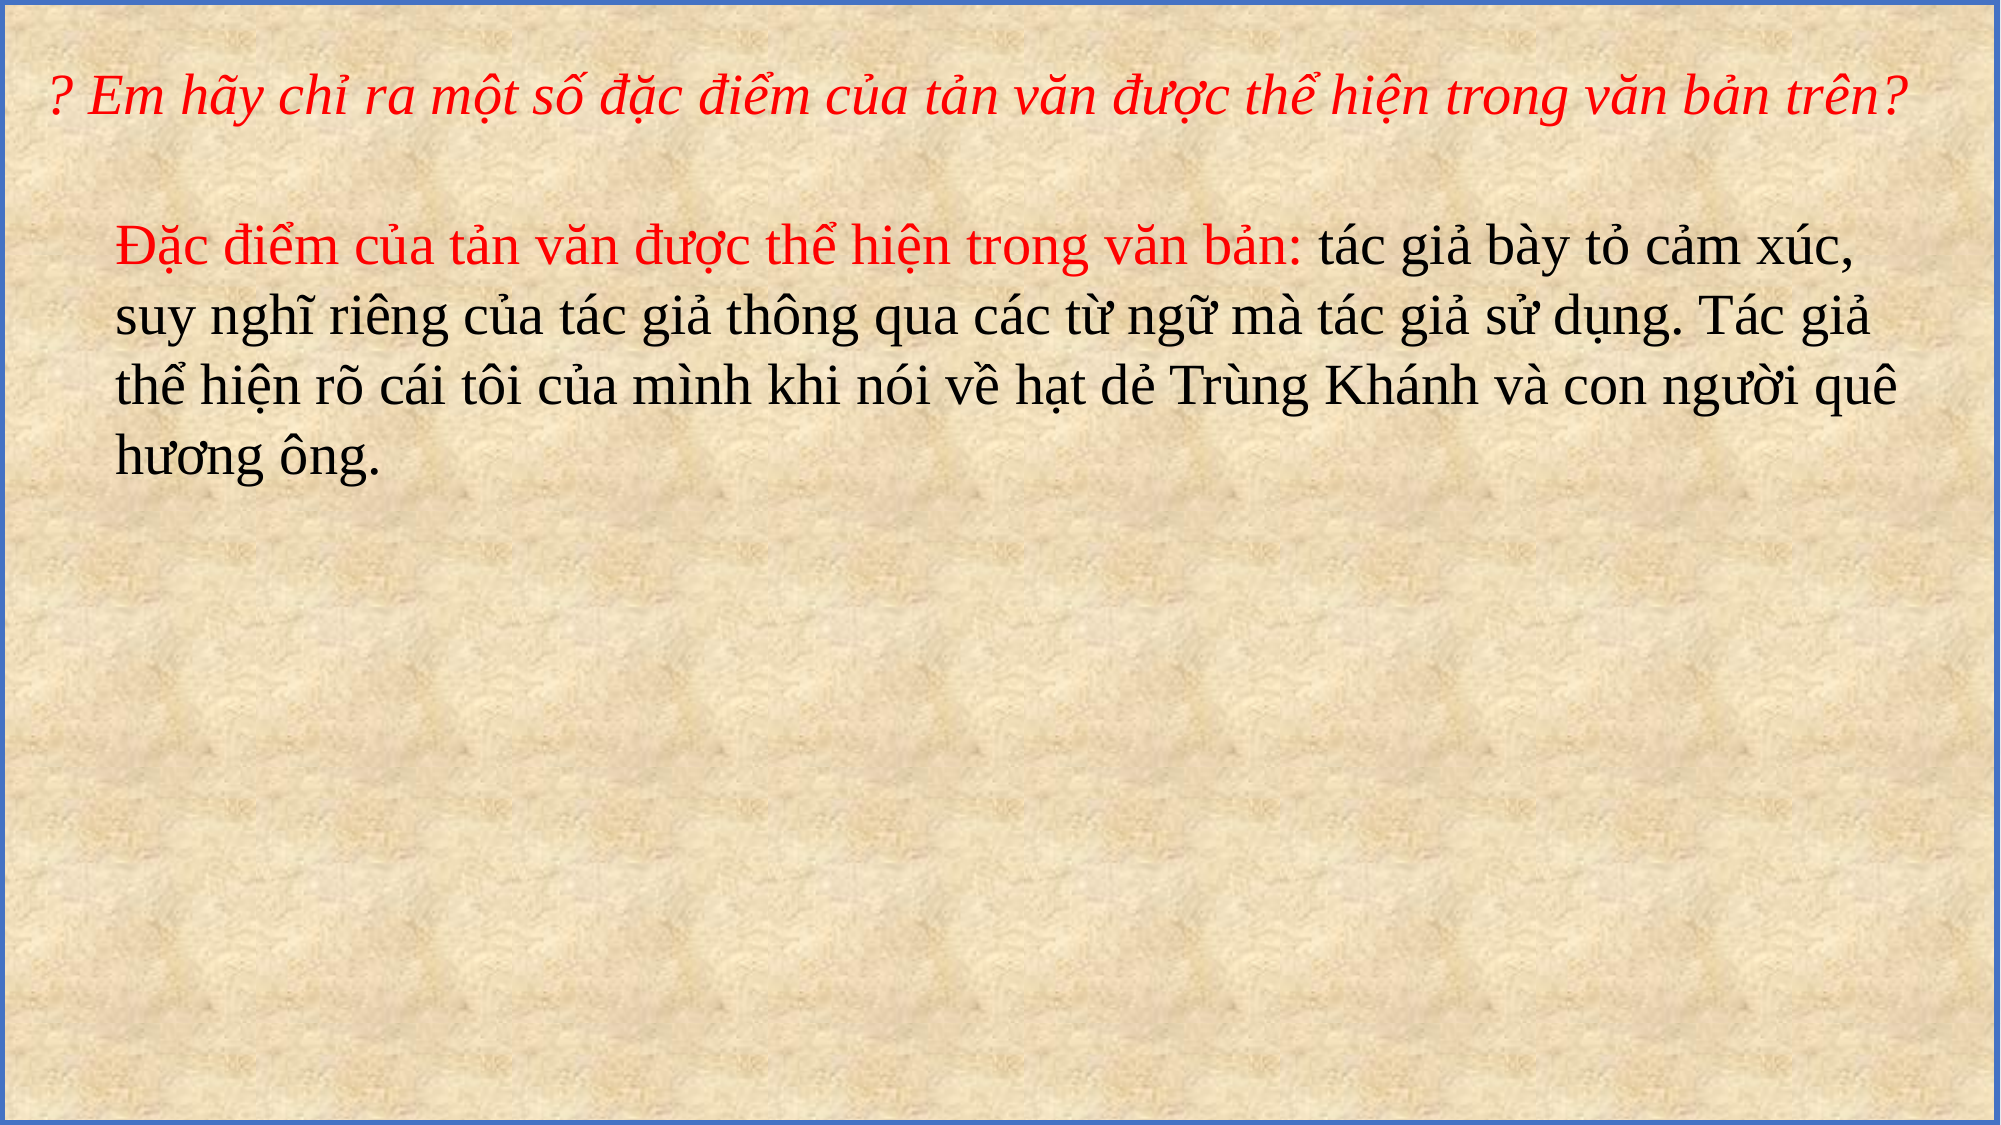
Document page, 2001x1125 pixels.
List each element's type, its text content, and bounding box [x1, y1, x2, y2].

picture [5, 5, 1994, 1120]
text_box ? Em hãy chỉ ra một số đặc điểm của tản văn được thể hiện trong văn bản trên? [29, 48, 1942, 134]
text_box Đặc điểm của tản văn được thể hiện trong văn bản: tác giả bày tỏ cảm xúc, suy nghĩ riêng của tác giả thông qua các từ ngữ mà tác giả sử dụng. Tác giả thể hiện rõ cái tôi của mình khi nói về hạt dẻ Trùng Khánh và con người quê hương ông. [100, 198, 1942, 494]
